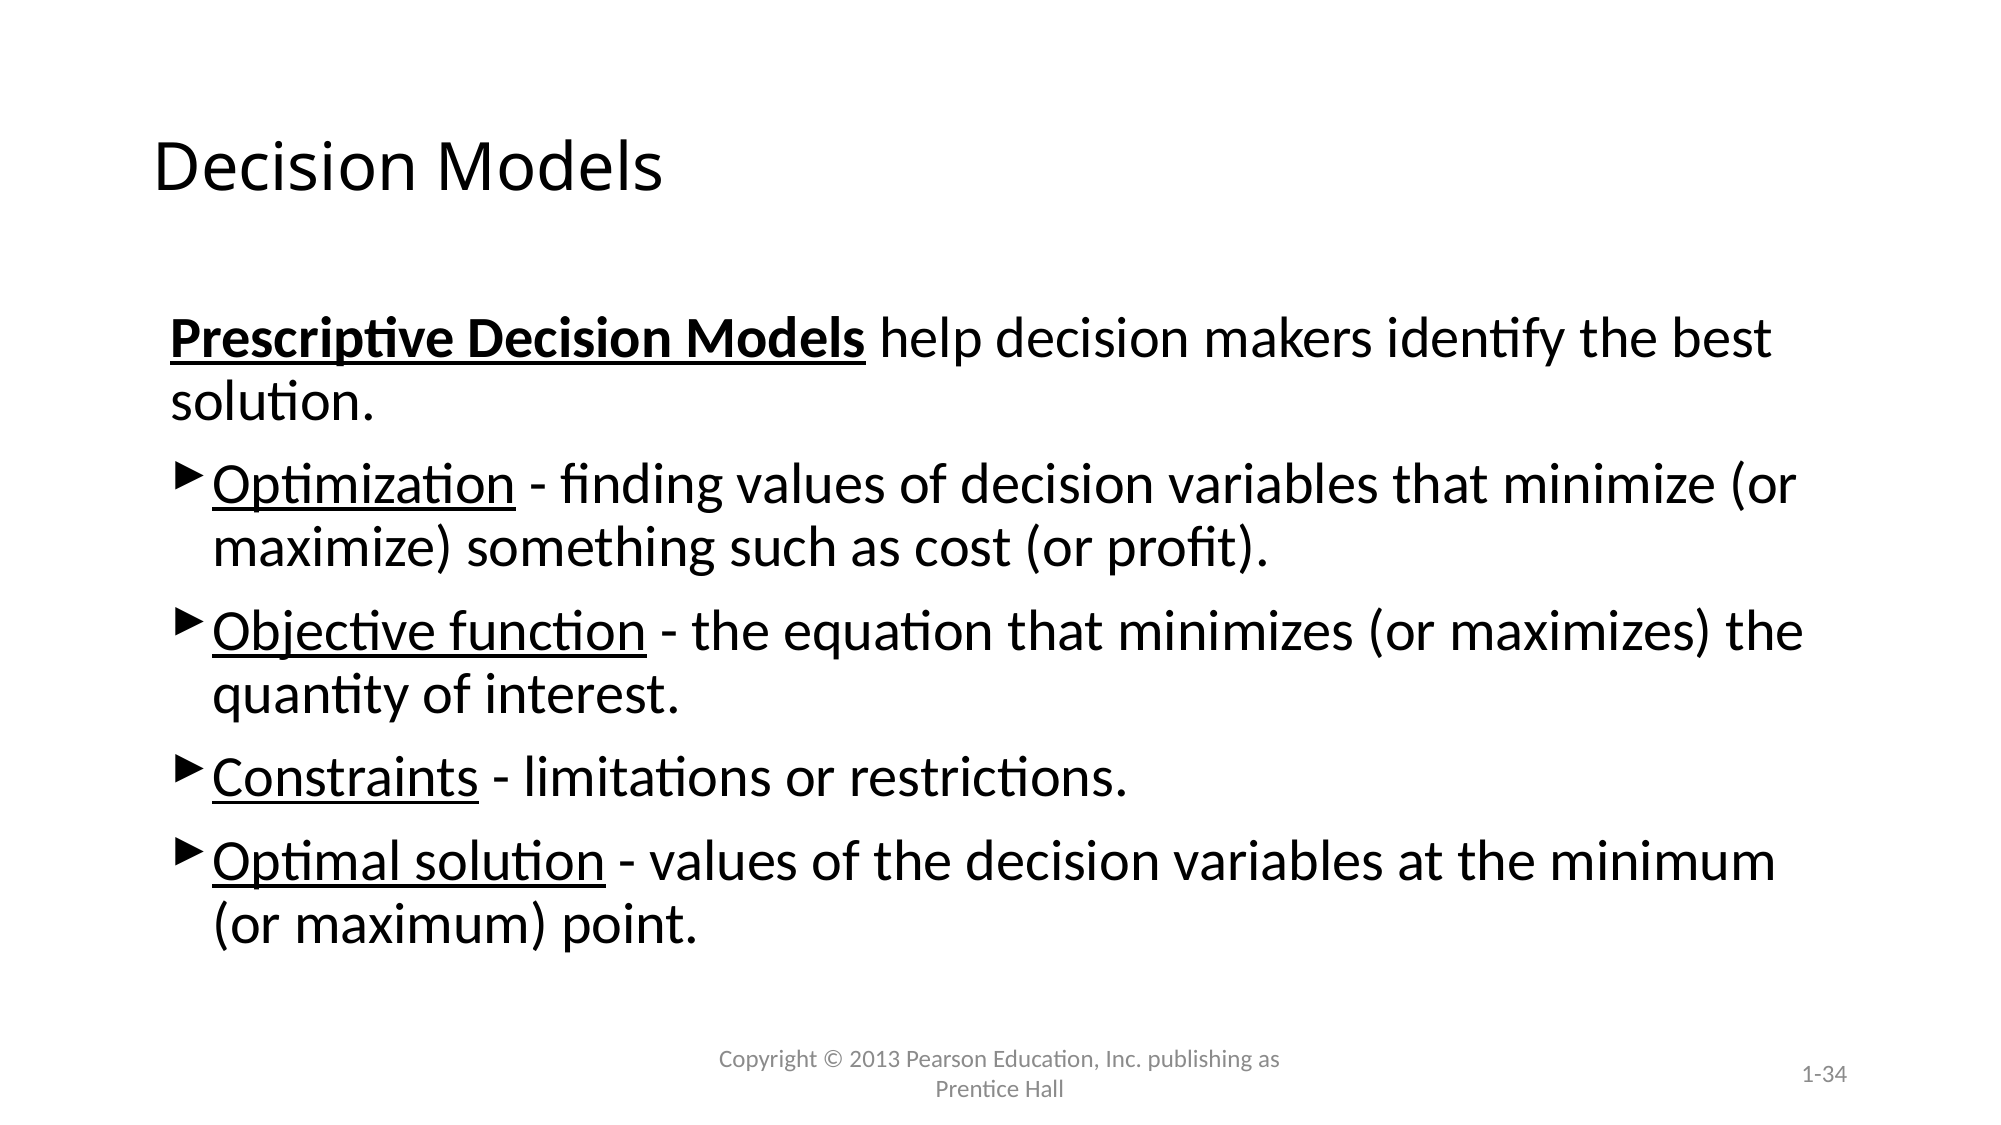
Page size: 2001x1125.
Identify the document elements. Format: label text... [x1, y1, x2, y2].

footer Copyright © 2013 Pearson Education, Inc. publishing as Prentice Hall [662, 1042, 1338, 1103]
title Decision Models [137, 59, 1863, 278]
slide_number 1-34 [1412, 1042, 1863, 1103]
list Prescriptive Decision Models help decision makers identify the best solution. Optimization - finding values of decision variables that minimize (or maximize) something such as cost (or profit). Objective function - the equation that minimizes (or maximizes) the quantity of interest. Constraints - limitations or restrictions. Optimal solution - values of the decision variables at the minimum (or maximum) point. [137, 299, 1863, 1014]
